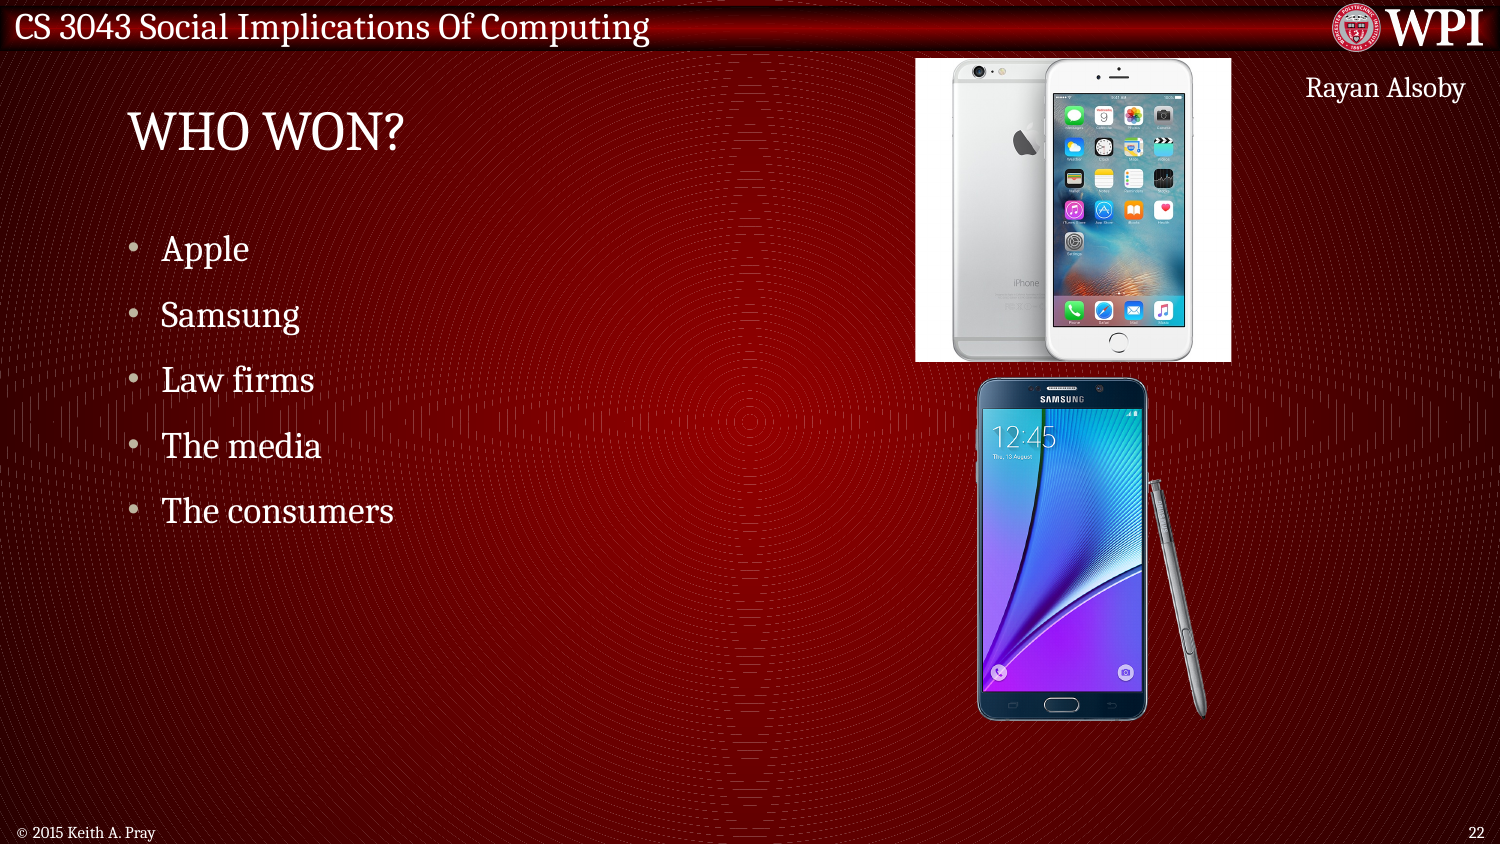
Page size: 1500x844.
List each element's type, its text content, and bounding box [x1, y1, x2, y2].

picture [1332, 3, 1483, 52]
title Who won? [1242, 111, 1388, 210]
slide_number 22 [1397, 819, 1500, 844]
title Who won? [112, 59, 907, 210]
picture [914, 57, 1232, 362]
list Apple Samsung Law firms The media The consumers [112, 221, 725, 772]
footer © 2015 Keith A. Pray [0, 819, 913, 844]
text_box Rayan Alsoby [1239, 61, 1481, 111]
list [911, 366, 1270, 740]
